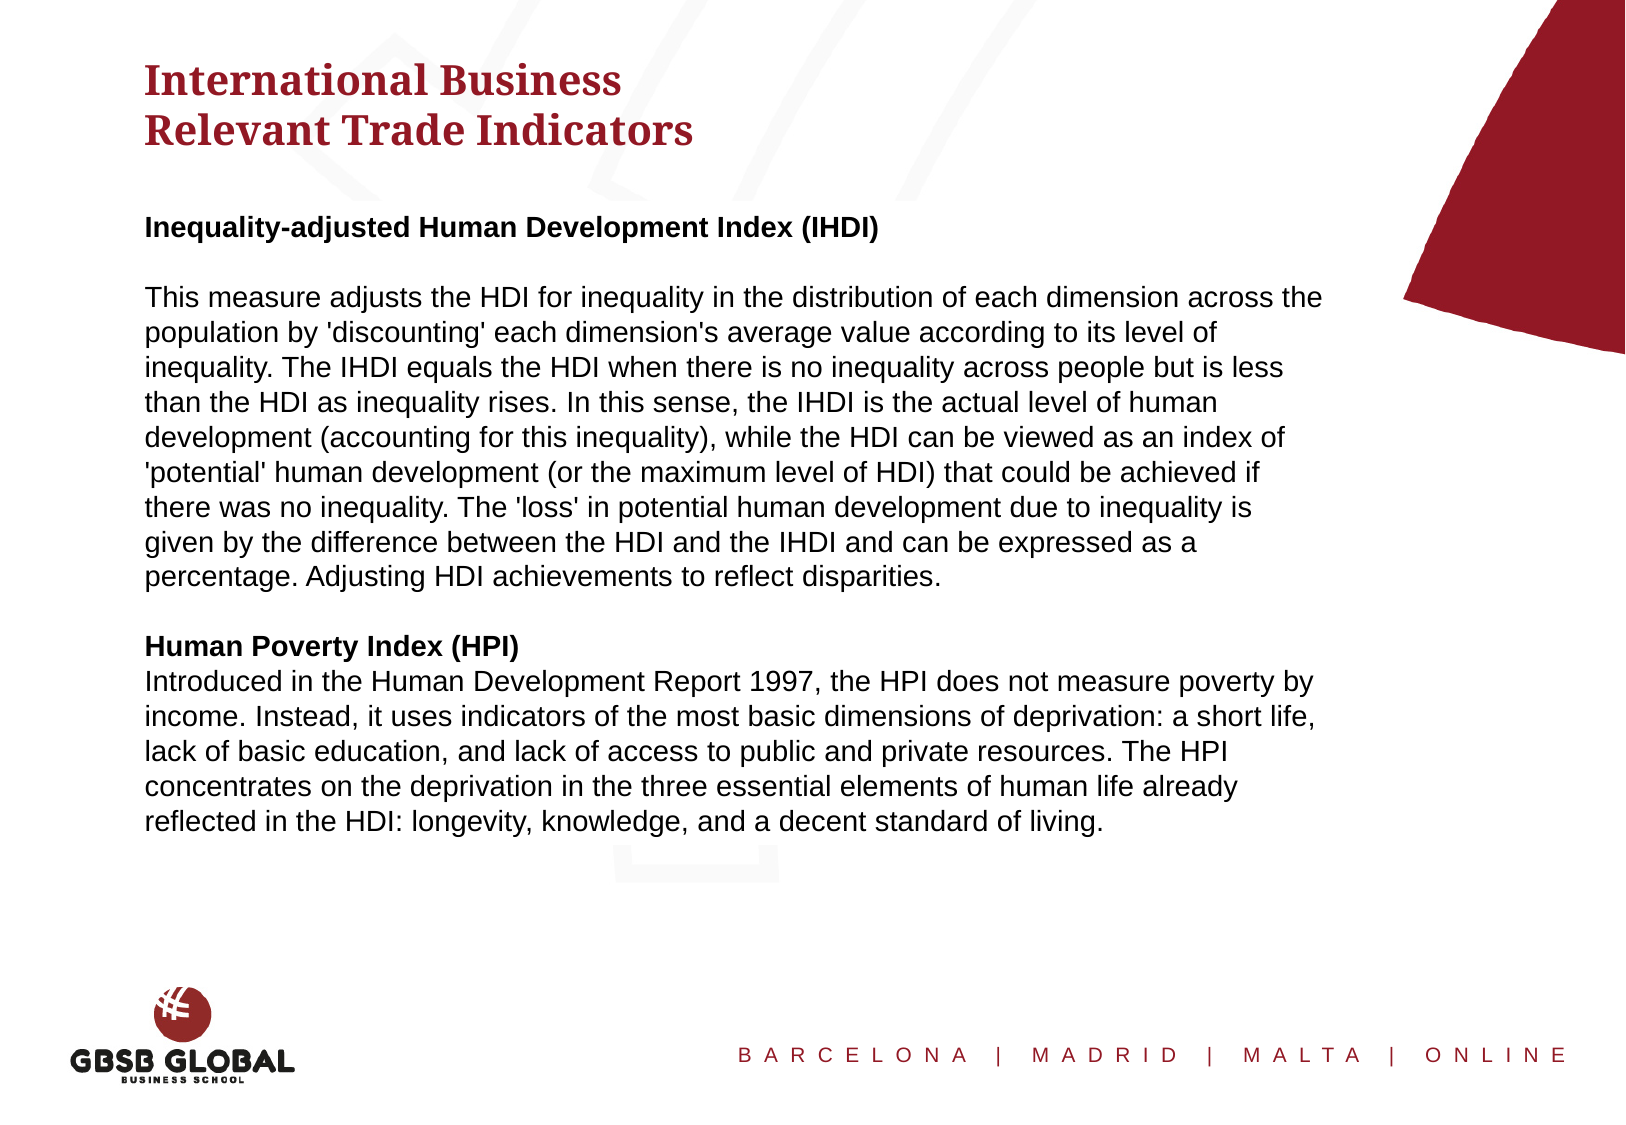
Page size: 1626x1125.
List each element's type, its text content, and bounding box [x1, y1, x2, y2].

picture [0, 0, 1626, 1125]
text_box Inequality-adjusted Human Development Index (IHDI) This measure adjusts the HDI for inequality in the distribution of each dimension across the population by 'discounting' each dimension's average value according to its level of inequality. The IHDI equals the HDI when there is no inequality across people but is less than the HDI as inequality rises. In this sense, the IHDI is the actual level of human development (accounting for this inequality), while the HDI can be viewed as an index of 'potential' human development (or the maximum level of HDI) that could be achieved if there was no inequality. The 'loss' in potential human development due to inequality is given by the difference between the HDI and the IHDI and can be expressed as a percentage. Adjusting HDI achievements to reflect disparities. Human Poverty Index (HPI) Introduced in the Human Development Report 1997, the HPI does not measure poverty by income. Instead, it uses indicators of the most basic dimensions of deprivation: a short life, lack of basic education, and lack of access to public and private resources. The HPI concentrates on the deprivation in the three essential elements of human life already reflected in the HDI: longevity, knowledge, and a decent standard of living. [129, 200, 1343, 845]
text_box International Business Relevant Trade Indicators [129, 45, 1243, 152]
